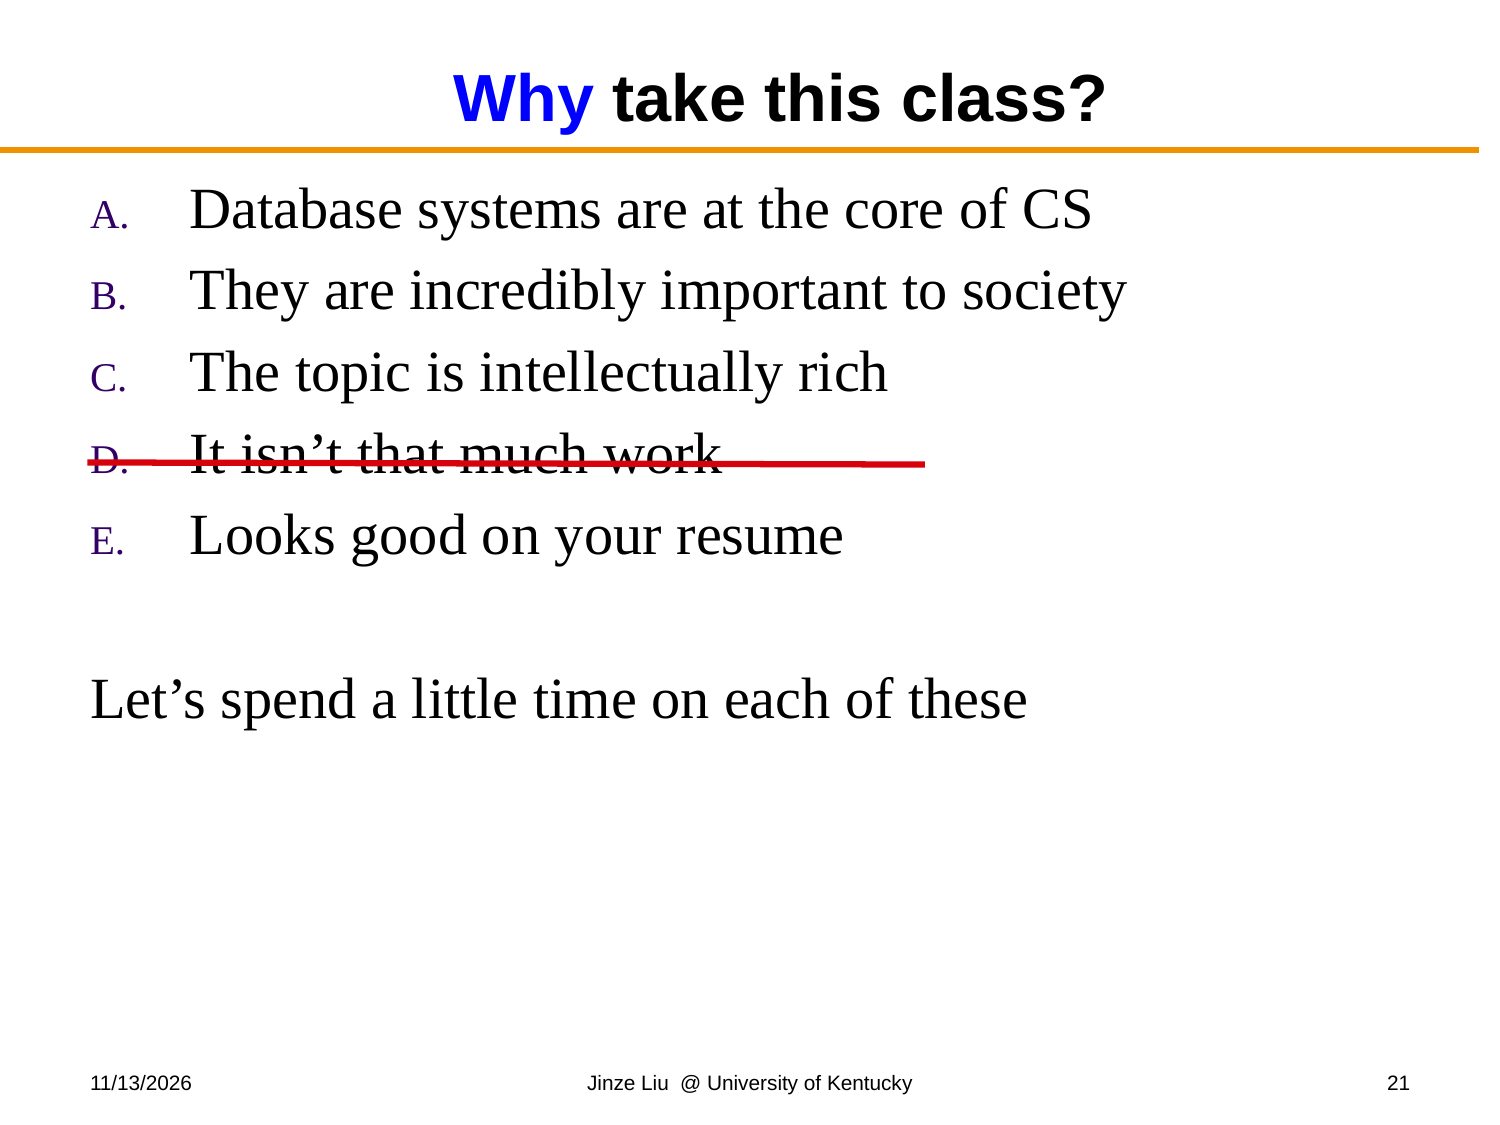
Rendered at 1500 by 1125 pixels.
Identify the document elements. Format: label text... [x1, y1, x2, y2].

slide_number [74, 1062, 426, 1101]
slide_number 21 [1074, 1062, 1426, 1101]
list Database systems are at the core of CS They are incredibly important to society The topic is intellectually rich It isn’t that much work Looks good on your resume Let’s spend a little time on each of these [75, 162, 1350, 1000]
title Why take this class? [162, 37, 1400, 143]
footer Jinze Liu @ University of Kentucky [512, 1062, 988, 1101]
